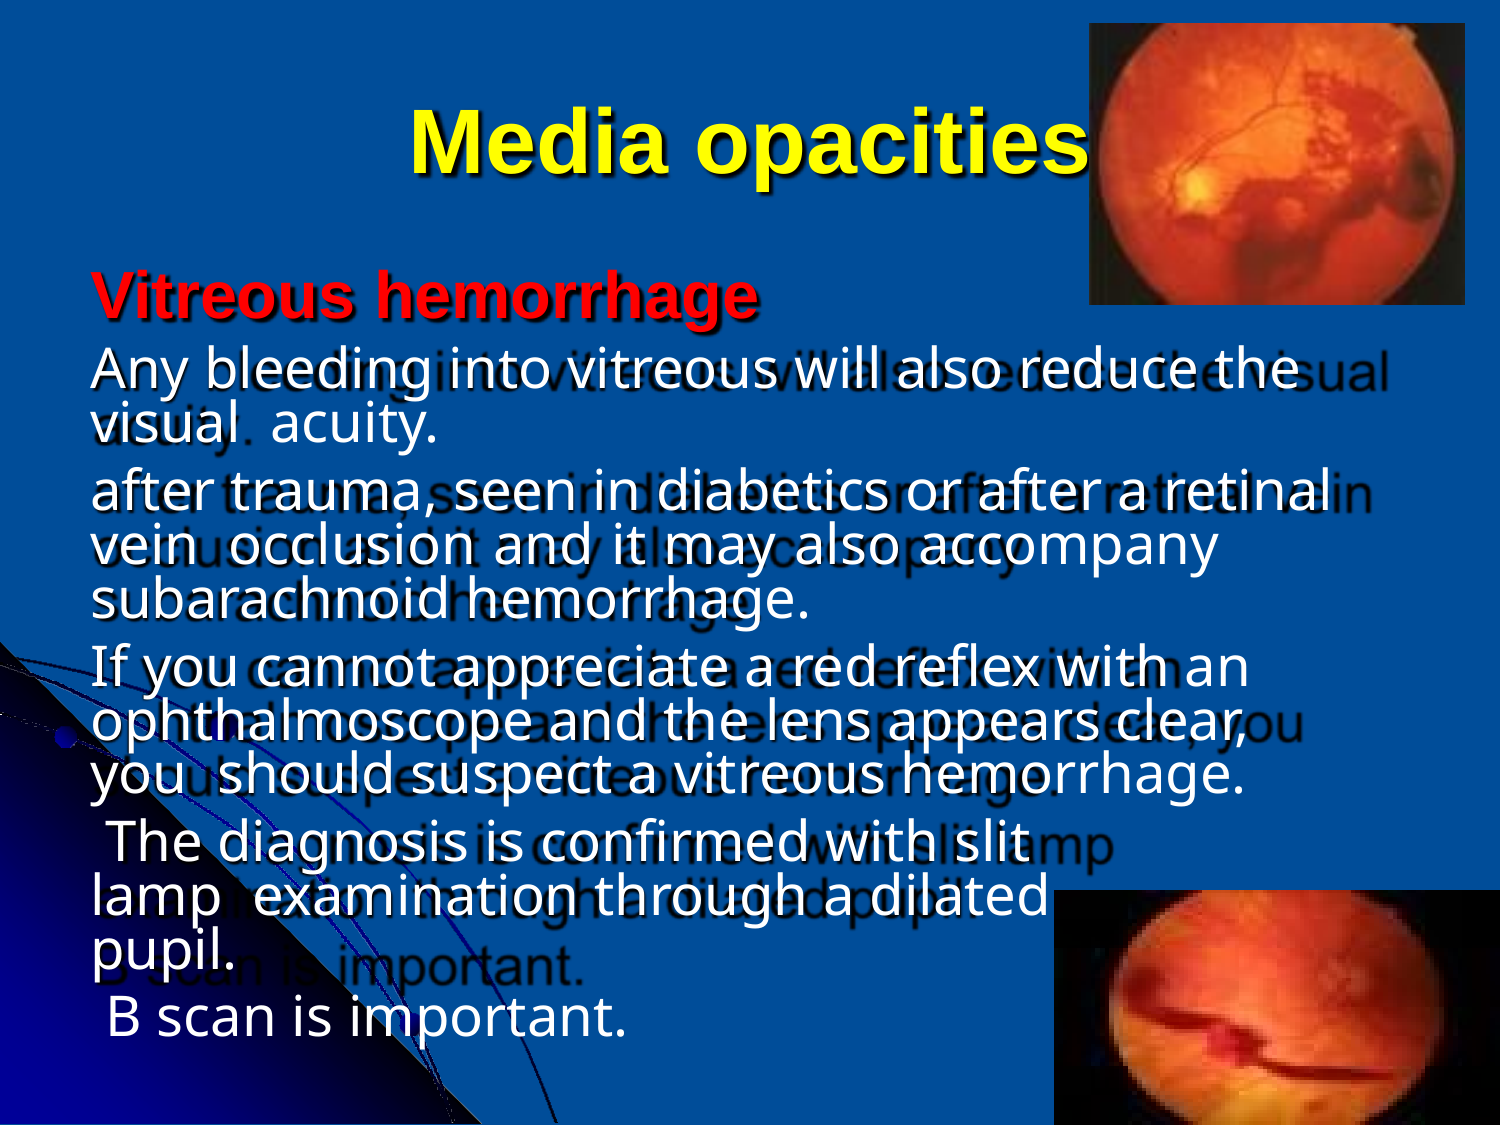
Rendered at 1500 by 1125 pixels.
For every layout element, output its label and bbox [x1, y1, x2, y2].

picture [0, 640, 558, 1124]
text_box [1054, 23, 1500, 1125]
picture [351, 55, 1054, 232]
text_box [48, 232, 1049, 1036]
